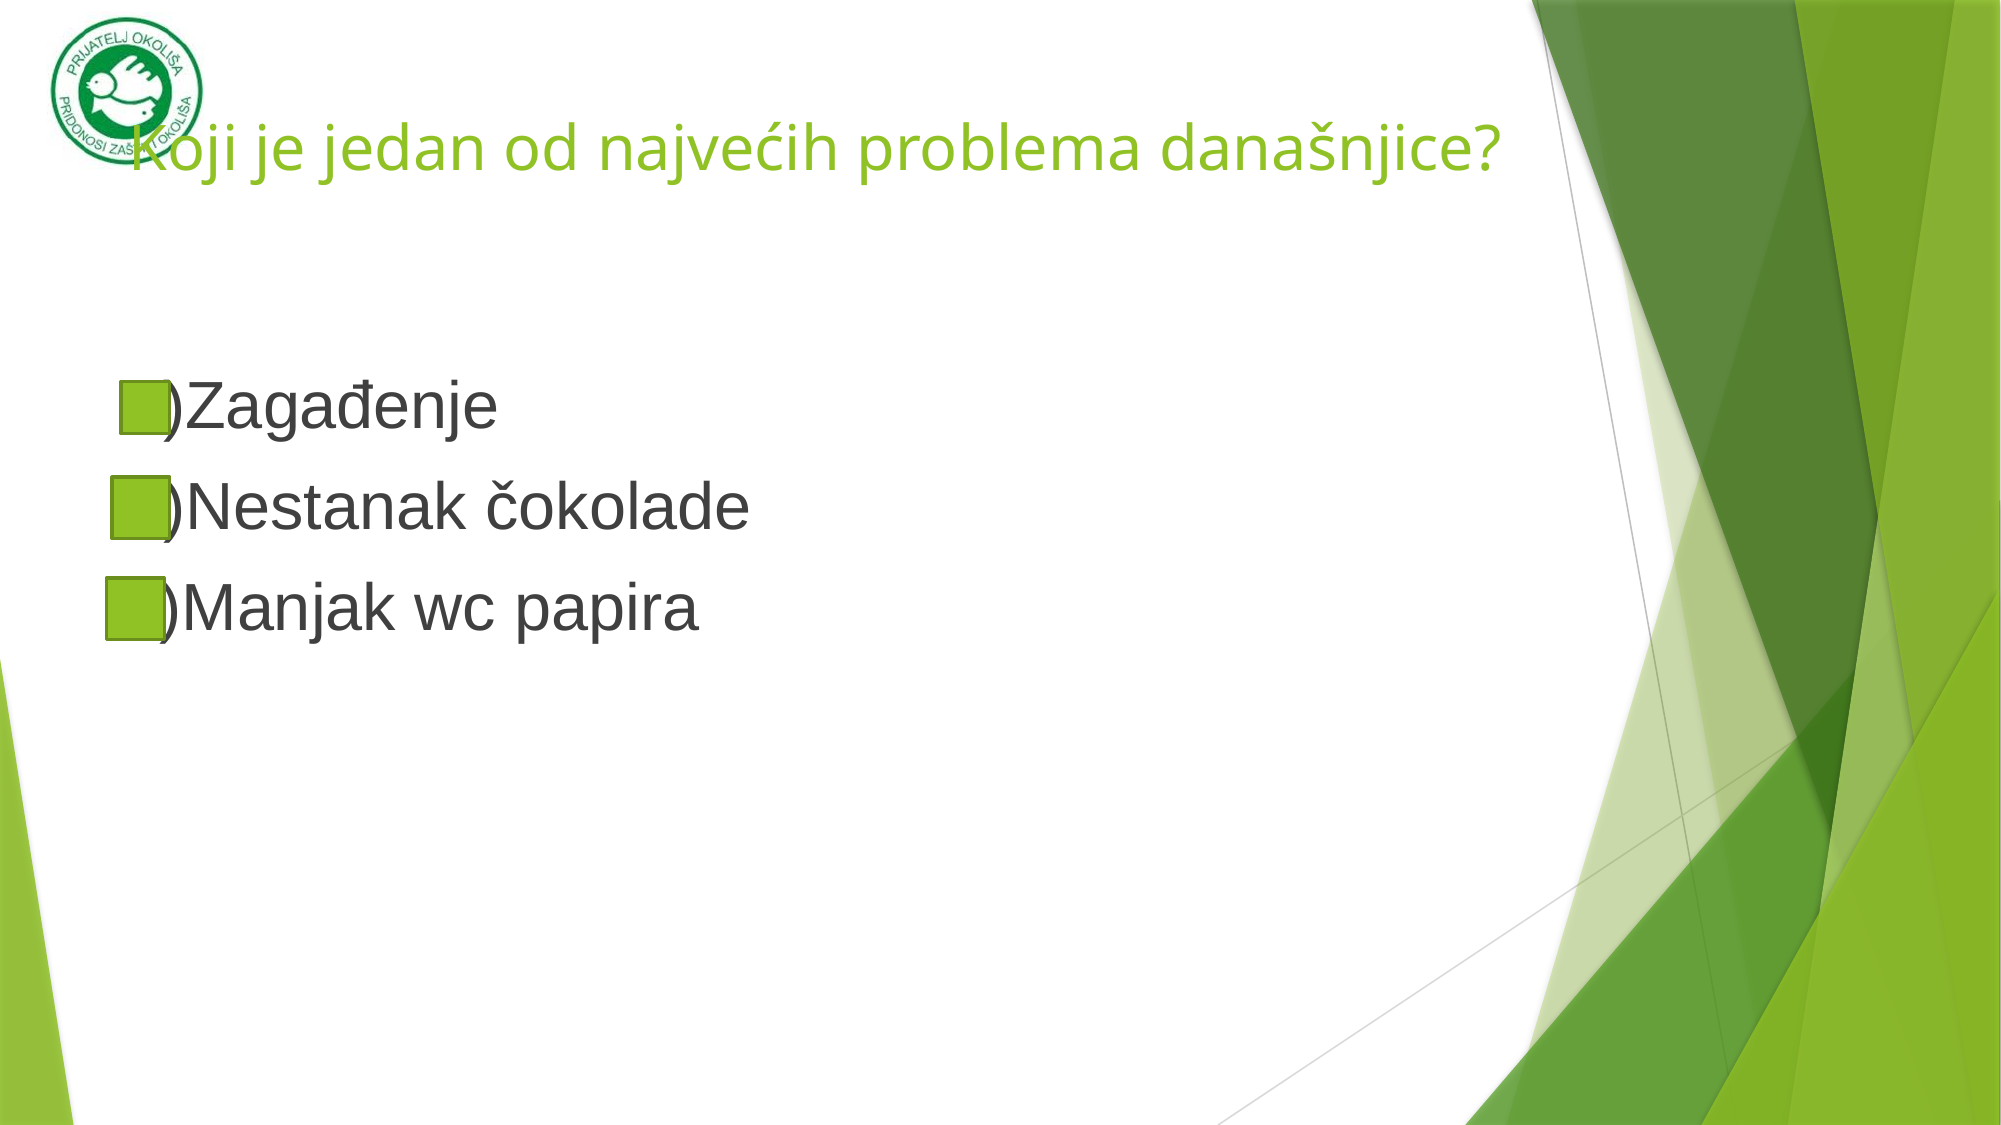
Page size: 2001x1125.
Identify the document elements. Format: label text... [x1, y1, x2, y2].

text_box [119, 380, 171, 435]
text_box [110, 475, 171, 540]
text_box [105, 576, 166, 641]
title Koji je jedan od najvećih problema današnjice? [111, 99, 1522, 317]
list a)Zagađenje b)Nestanak čokolade c)Manjak wc papira [111, 354, 1522, 992]
picture [0, 0, 253, 186]
